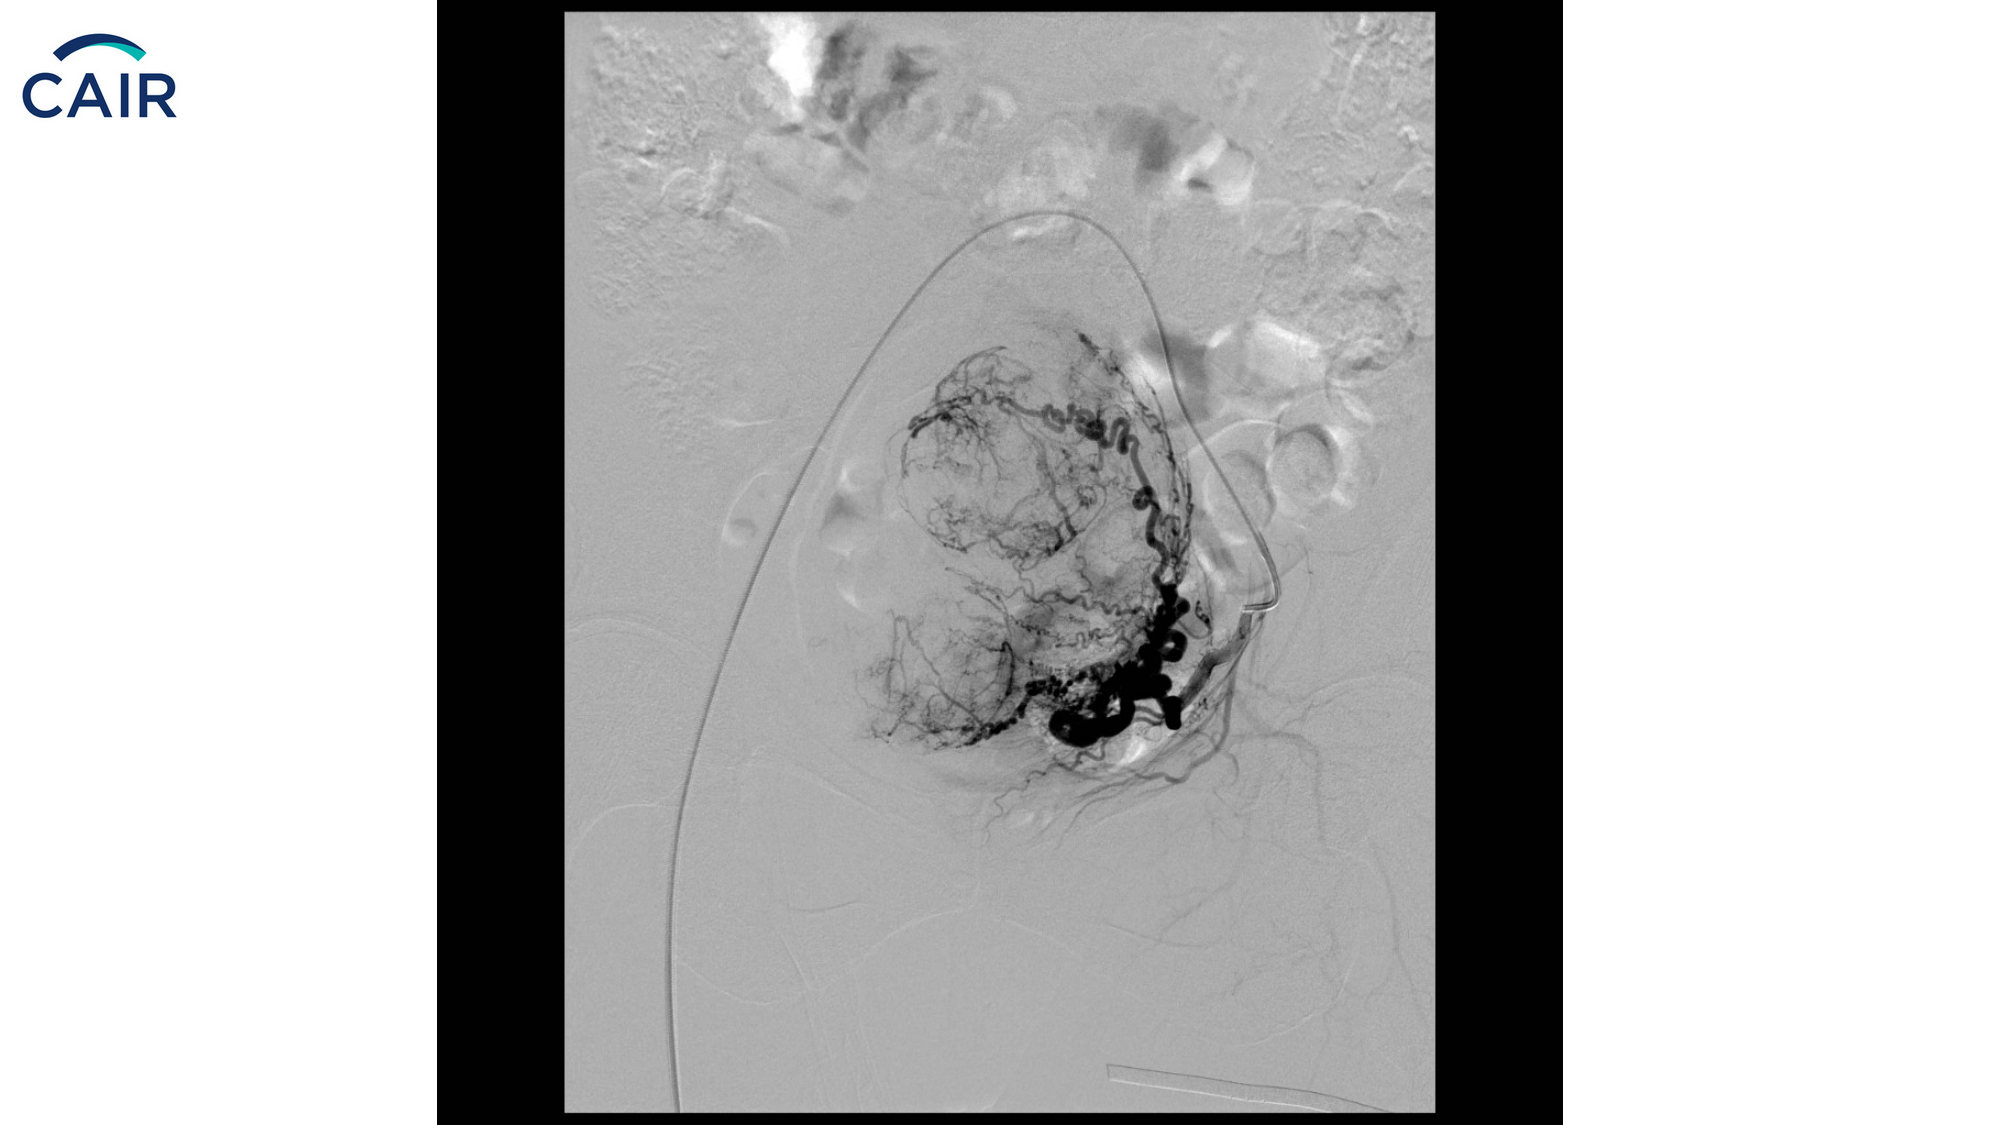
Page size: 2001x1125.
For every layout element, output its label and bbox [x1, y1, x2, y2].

picture [0, 14, 199, 154]
picture [436, 0, 1564, 1125]
